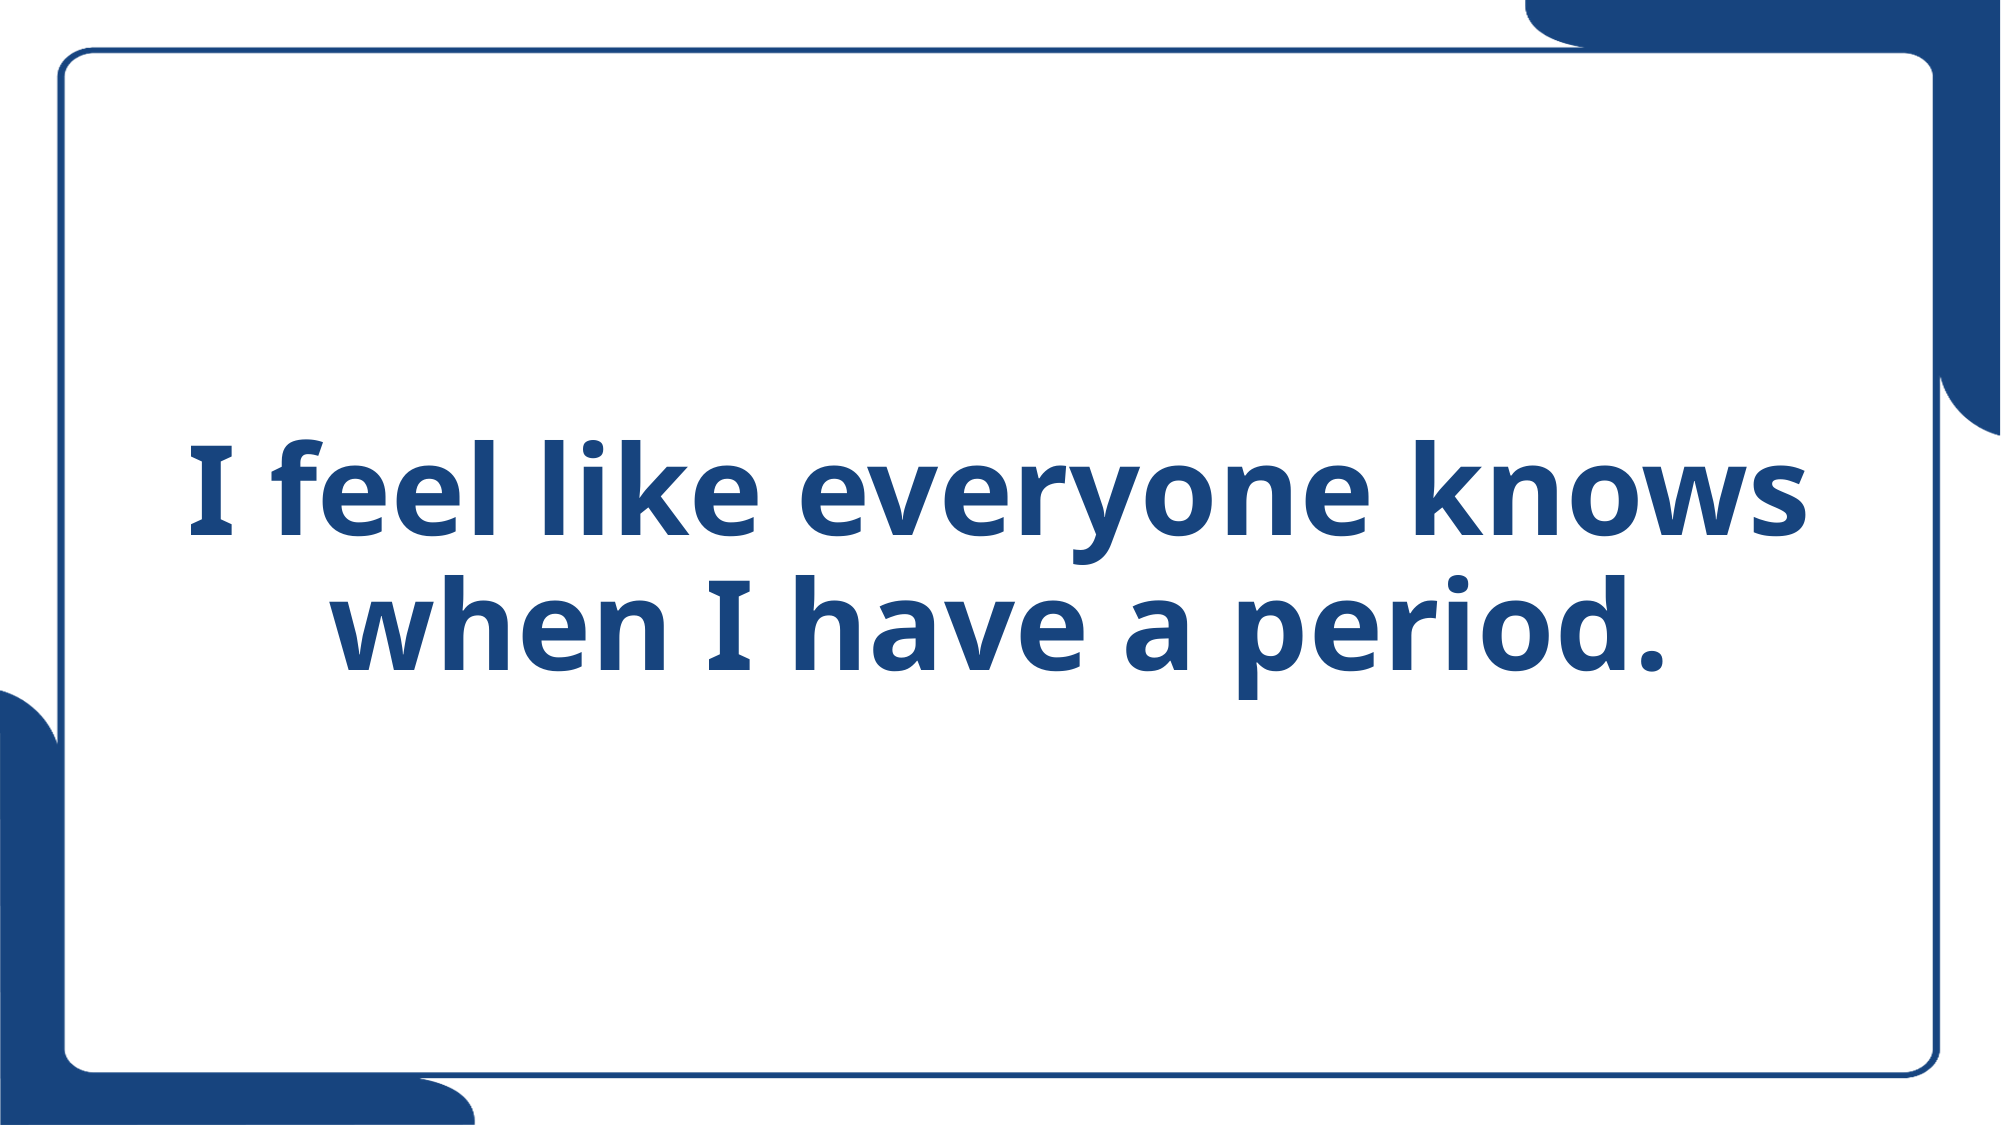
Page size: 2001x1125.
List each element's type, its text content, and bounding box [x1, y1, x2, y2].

picture [0, 0, 2001, 1125]
title I feel like everyone knows when I have a period. [113, 404, 1887, 721]
